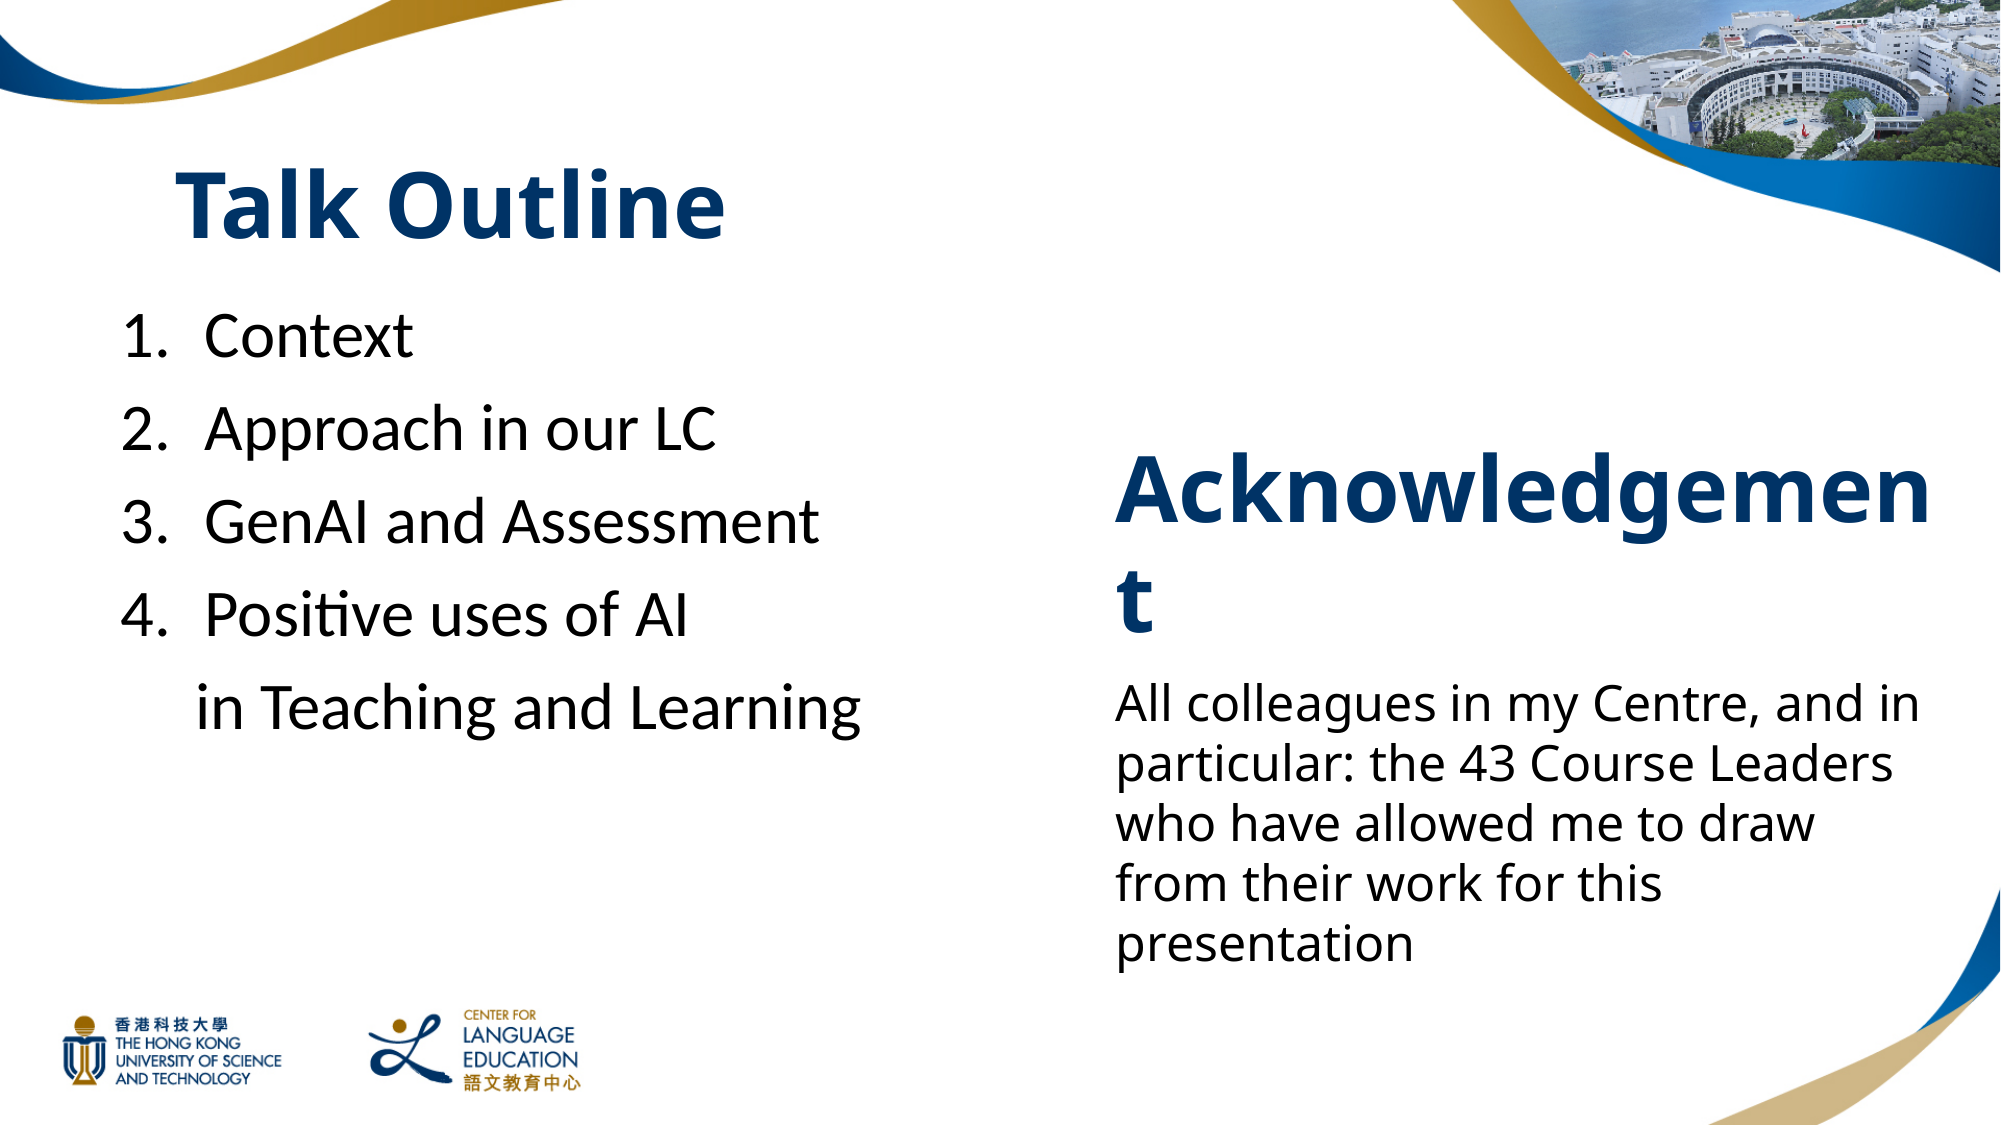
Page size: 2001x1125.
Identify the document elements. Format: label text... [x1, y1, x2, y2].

title Talk Outline [159, 125, 1401, 293]
picture [0, 0, 2001, 1125]
text_box Acknowledgement All colleagues in my Centre, and in particular: the 43 Course Leaders who have allowed me to draw from their work for this presentation [1101, 423, 1954, 979]
list Context Approach in our LC GenAI and Assessment Positive uses of AI in Teaching and Learning [105, 292, 938, 833]
